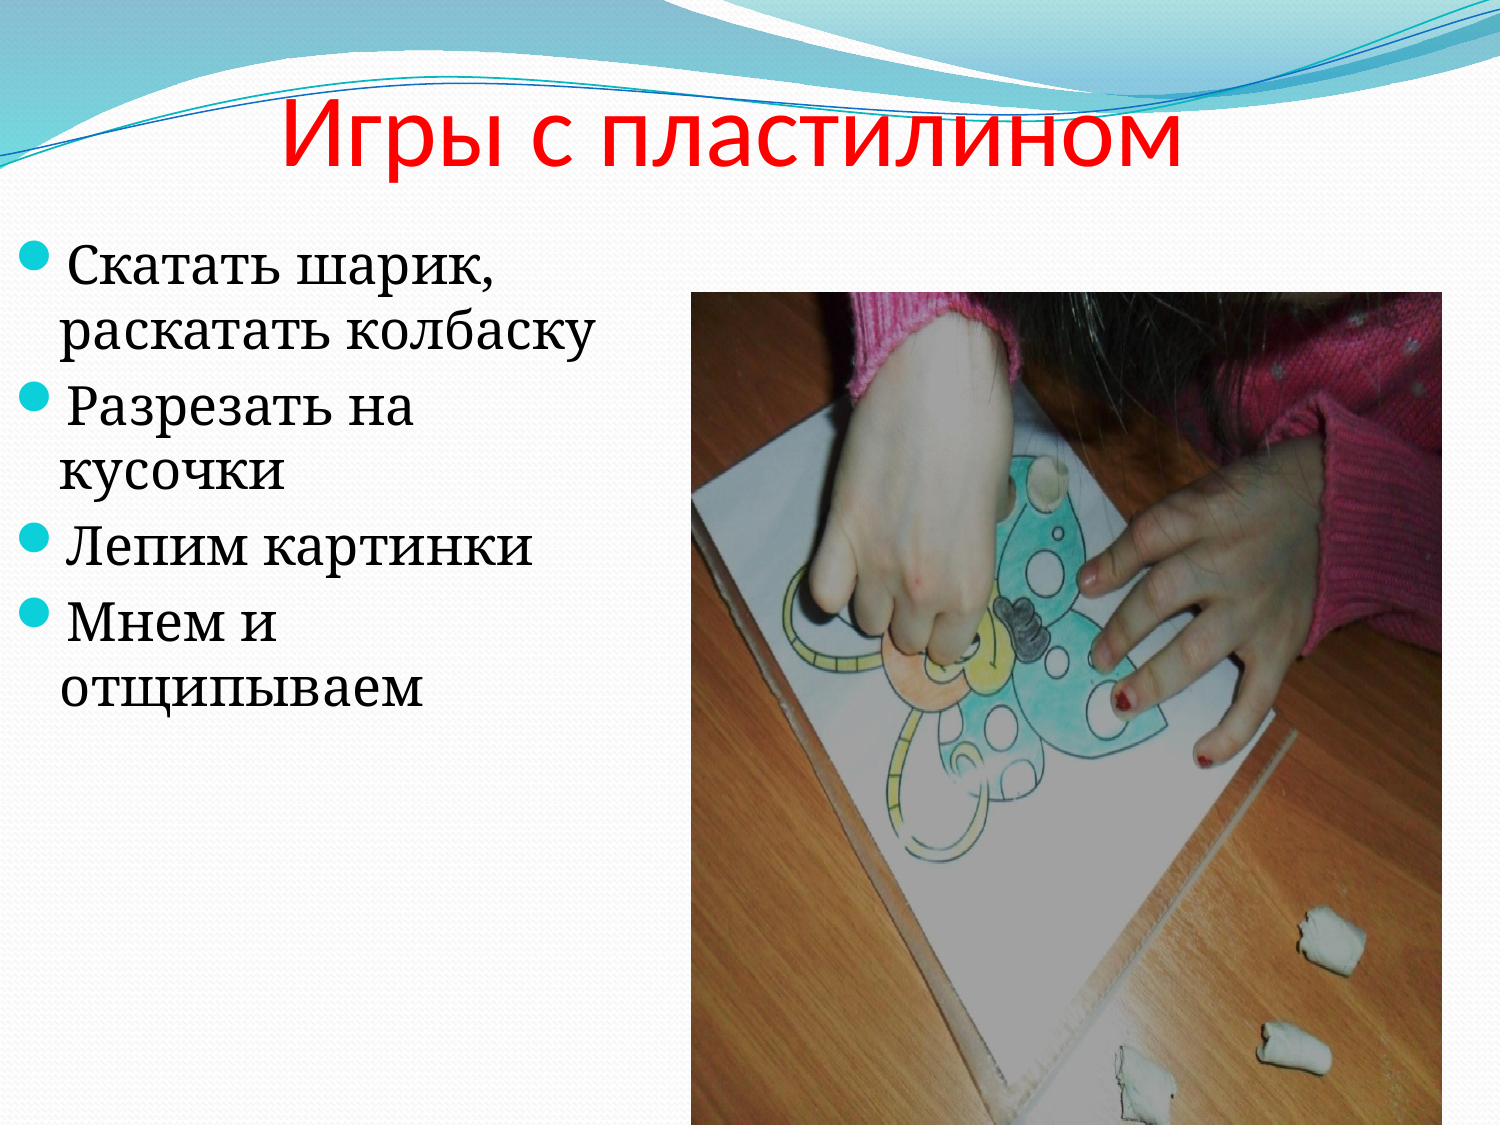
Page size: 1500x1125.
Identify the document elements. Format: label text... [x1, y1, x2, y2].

list Скатать шарик, раскатать колбаску Разрезать на кусочки Лепим картинки Мнем и отщипываем [0, 222, 663, 950]
title Игры с пластилином [58, 0, 1409, 188]
picture [691, 292, 1442, 1125]
